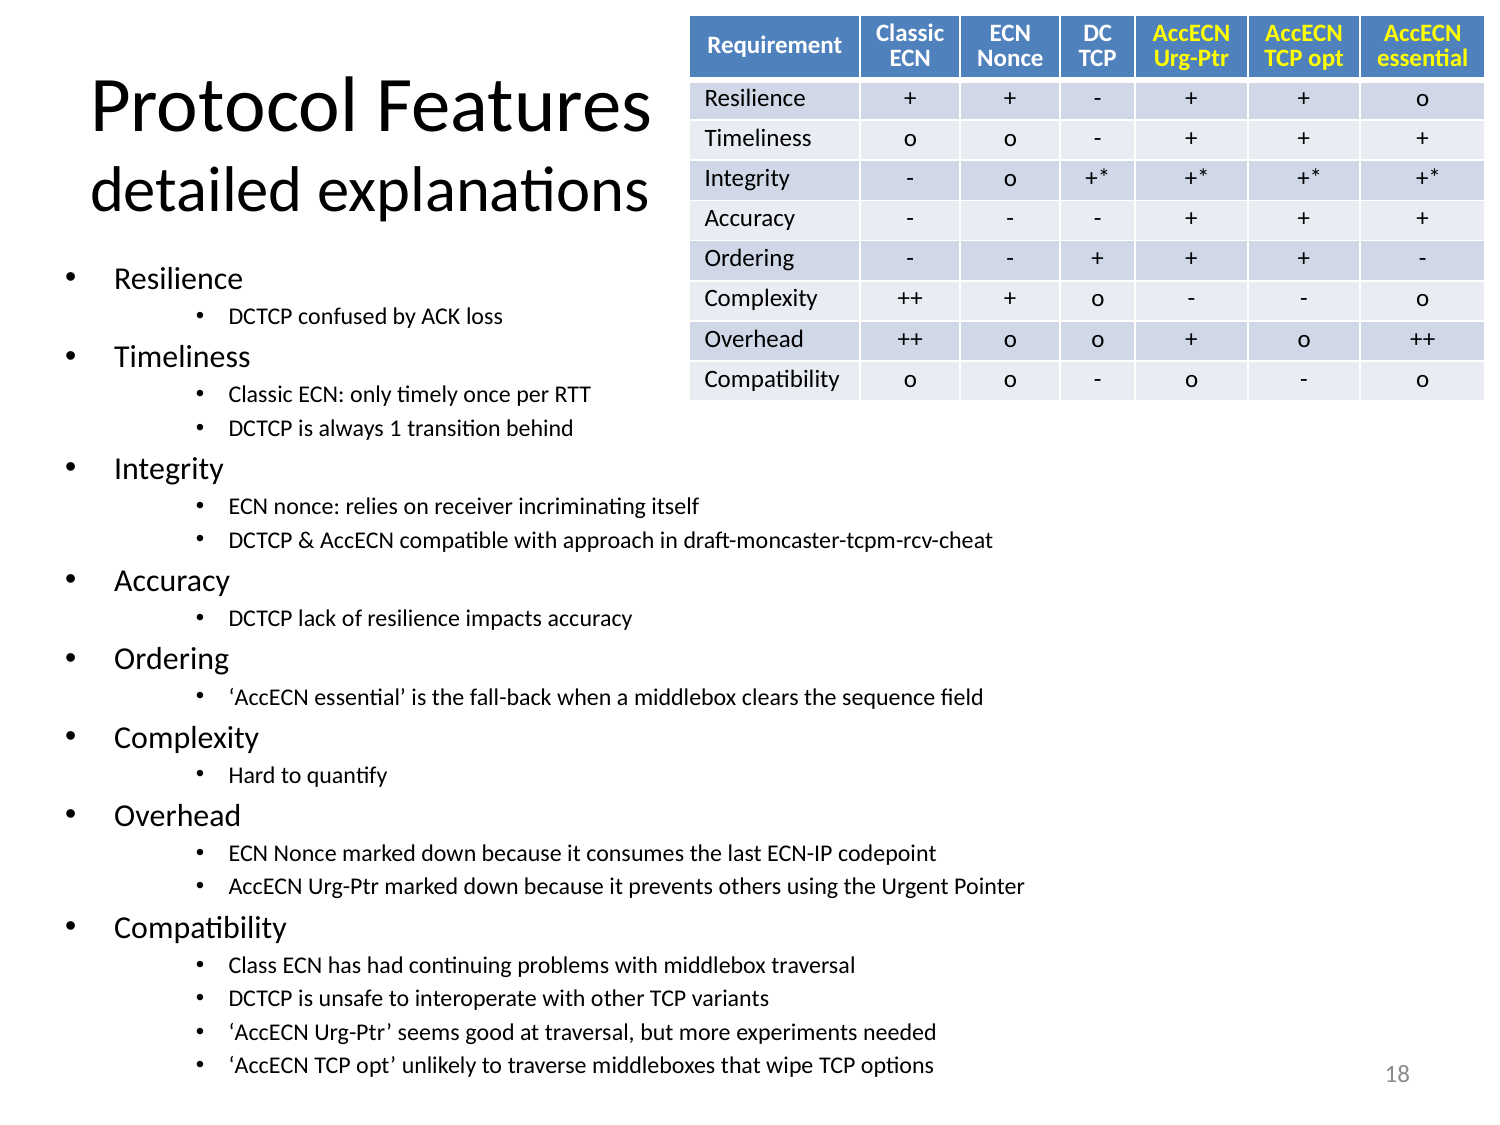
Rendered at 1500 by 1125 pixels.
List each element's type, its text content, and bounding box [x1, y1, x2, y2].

table_header DC TCP [1061, 16, 1134, 77]
table_cell Complexity [690, 282, 859, 320]
table_cell - [861, 241, 959, 280]
table_cell o [1249, 322, 1359, 360]
table_cell + [1249, 121, 1359, 159]
table_cell + [1361, 121, 1484, 159]
table_cell o [1361, 83, 1484, 119]
table_cell o [961, 161, 1059, 200]
table_cell +* [1136, 161, 1247, 200]
table_cell - [1249, 362, 1359, 400]
table_cell o [961, 322, 1059, 360]
title Protocol Features detailed explanations [75, 45, 689, 233]
slide_number 18 [1074, 1042, 1425, 1103]
table_cell Compatibility [690, 362, 859, 400]
table_cell - [961, 201, 1059, 240]
table_cell + [1249, 201, 1359, 240]
table_cell + [961, 83, 1059, 119]
table_cell + [1361, 201, 1484, 240]
table_cell ++ [861, 282, 959, 320]
table_header AccECN TCP opt [1249, 16, 1359, 77]
table_cell + [861, 83, 959, 119]
table_cell ++ [1361, 322, 1484, 360]
table_cell + [1136, 241, 1247, 280]
table_cell +* [1249, 161, 1359, 200]
table_cell o [1361, 362, 1484, 400]
table_cell - [1061, 362, 1134, 400]
table_cell o [1136, 362, 1247, 400]
table_cell ++ [861, 322, 959, 360]
table_cell Accuracy [690, 201, 859, 240]
table_cell Ordering [690, 241, 859, 280]
table_cell o [961, 121, 1059, 159]
table_cell - [1061, 83, 1134, 119]
table_cell o [1361, 282, 1484, 320]
table_cell o [1061, 282, 1134, 320]
table_header AccECN essential [1361, 16, 1484, 77]
table_cell o [861, 121, 959, 159]
list Resilience DCTCP confused by ACK loss Timeliness Classic ECN: only timely once per RTT DCTCP is always 1 transition behind Integrity ECN nonce: relies on receiver incriminating itself DCTCP & AccECN compatible with approach in draft-moncaster-tcpm-rcv-cheat Accuracy DCTCP lack of resilience impacts accuracy Ordering ‘AccECN essential’ is the fall-back when a middlebox clears the sequence field Complexity Hard to quantify Overhead ECN Nonce marked down because it consumes the last ECN-IP codepoint AccECN Urg-Ptr marked down because it prevents others using the Urgent Pointer Compatibility Class ECN has had continuing problems with middlebox traversal DCTCP is unsafe to interoperate with other TCP variants ‘AccECN Urg-Ptr’ seems good at traversal, but more experiments needed ‘AccECN TCP opt’ unlikely to traverse middleboxes that wipe TCP options [50, 249, 1400, 1100]
table_cell Overhead [690, 322, 859, 360]
table_cell + [1136, 83, 1247, 119]
table_cell - [1061, 201, 1134, 240]
table_cell Resilience [690, 83, 859, 119]
table_cell o [1061, 322, 1134, 360]
table_cell + [1061, 241, 1134, 280]
table_cell + [1249, 241, 1359, 280]
table_cell - [1249, 282, 1359, 320]
table_cell + [961, 282, 1059, 320]
table_cell Integrity [690, 161, 859, 200]
table_cell Timeliness [690, 121, 859, 159]
table_cell + [1249, 83, 1359, 119]
table_cell o [861, 362, 959, 400]
table_header Classic ECN [861, 16, 959, 77]
table_cell + [1136, 322, 1247, 360]
table_cell - [1136, 282, 1247, 320]
table_cell - [861, 201, 959, 240]
table_header ECN Nonce [961, 16, 1059, 77]
table_header AccECN Urg-Ptr [1136, 16, 1247, 77]
table_cell - [961, 241, 1059, 280]
table_cell + [1136, 201, 1247, 240]
table_cell +* [1061, 161, 1134, 200]
table_cell - [861, 161, 959, 200]
table_cell - [1061, 121, 1134, 159]
table_cell o [961, 362, 1059, 400]
table_header Requirement [690, 16, 859, 77]
table_cell +* [1361, 161, 1484, 200]
table_cell - [1361, 241, 1484, 280]
table_cell + [1136, 121, 1247, 159]
